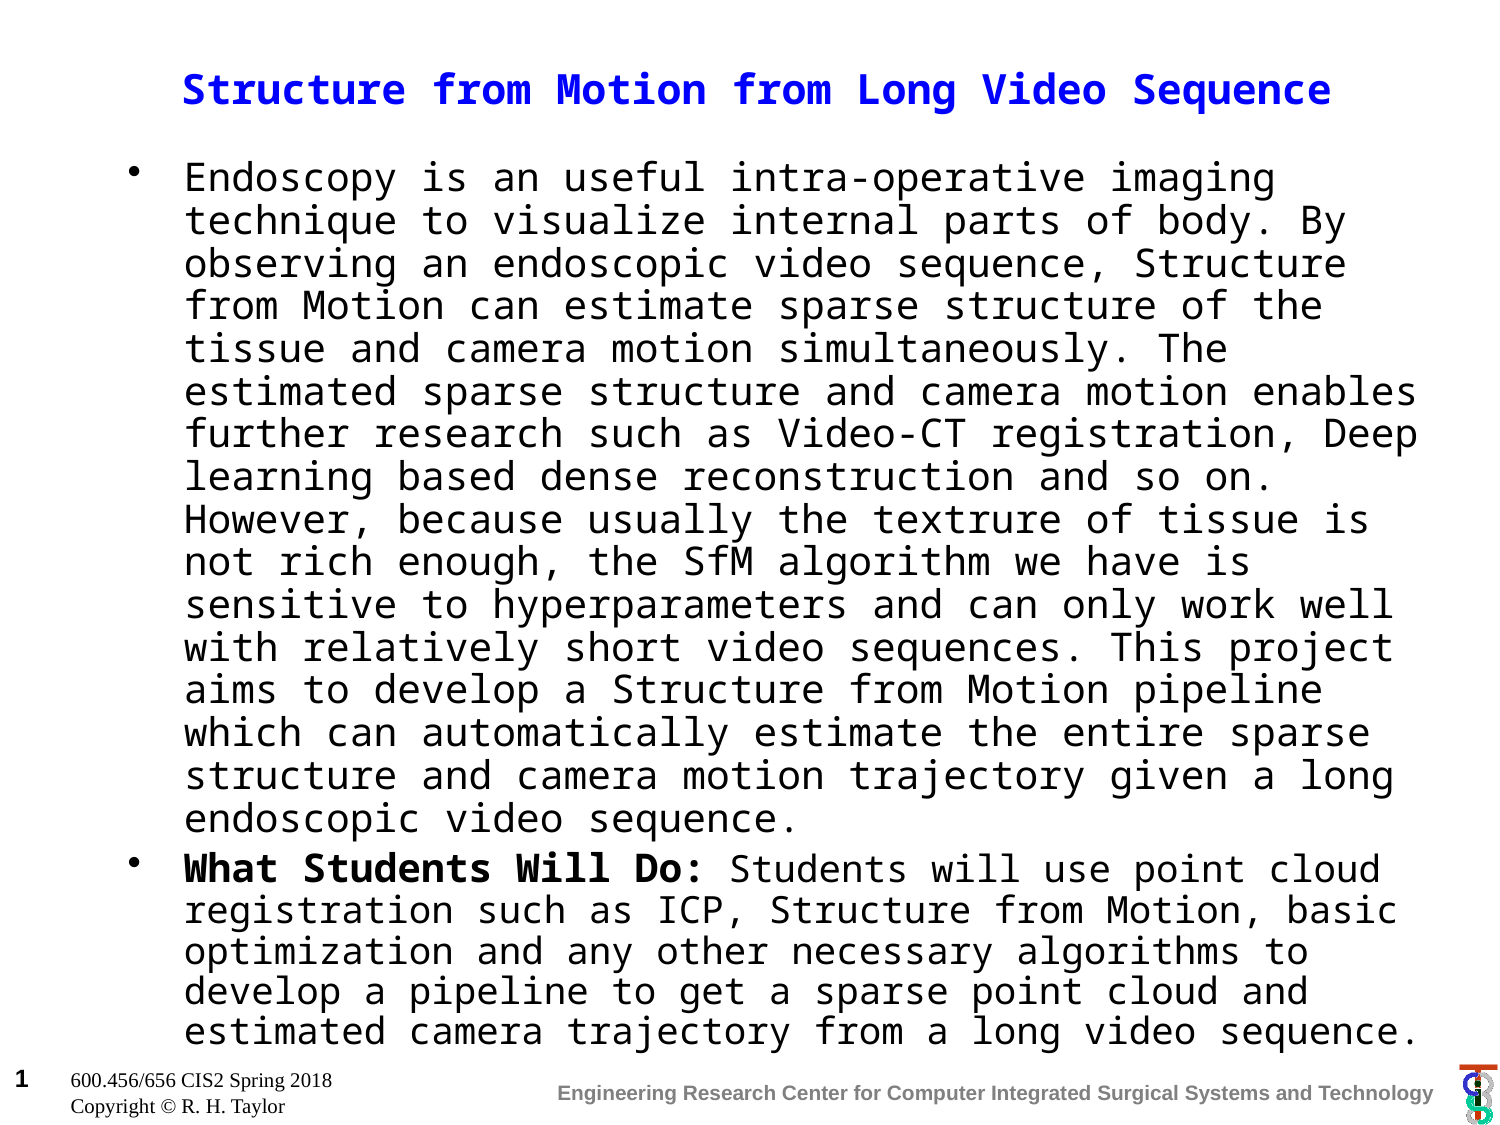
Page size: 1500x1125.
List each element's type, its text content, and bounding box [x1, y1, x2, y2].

picture [1455, 1062, 1500, 1125]
title Structure from Motion from Long Video Sequence [49, 37, 1463, 138]
list Endoscopy is an useful intra-operative imaging technique to visualize internal parts of body. By observing an endoscopic video sequence, Structure from Motion can estimate sparse structure of the tissue and camera motion simultaneously. The estimated sparse structure and camera motion enables further research such as Video-CT registration, Deep learning based dense reconstruction and so on. However, because usually the textrure of tissue is not rich enough, the SfM algorithm we have is sensitive to hyperparameters and can only work well with relatively short video sequences. This project aims to develop a Structure from Motion pipeline which can automatically estimate the entire sparse structure and camera motion trajectory given a long endoscopic video sequence. What Students Will Do: Students will use point cloud registration such as ICP, Structure from Motion, basic optimization and any other necessary algorithms to develop a pipeline to get a sparse point cloud and estimated camera trajectory from a long video sequence. [112, 149, 1451, 1051]
